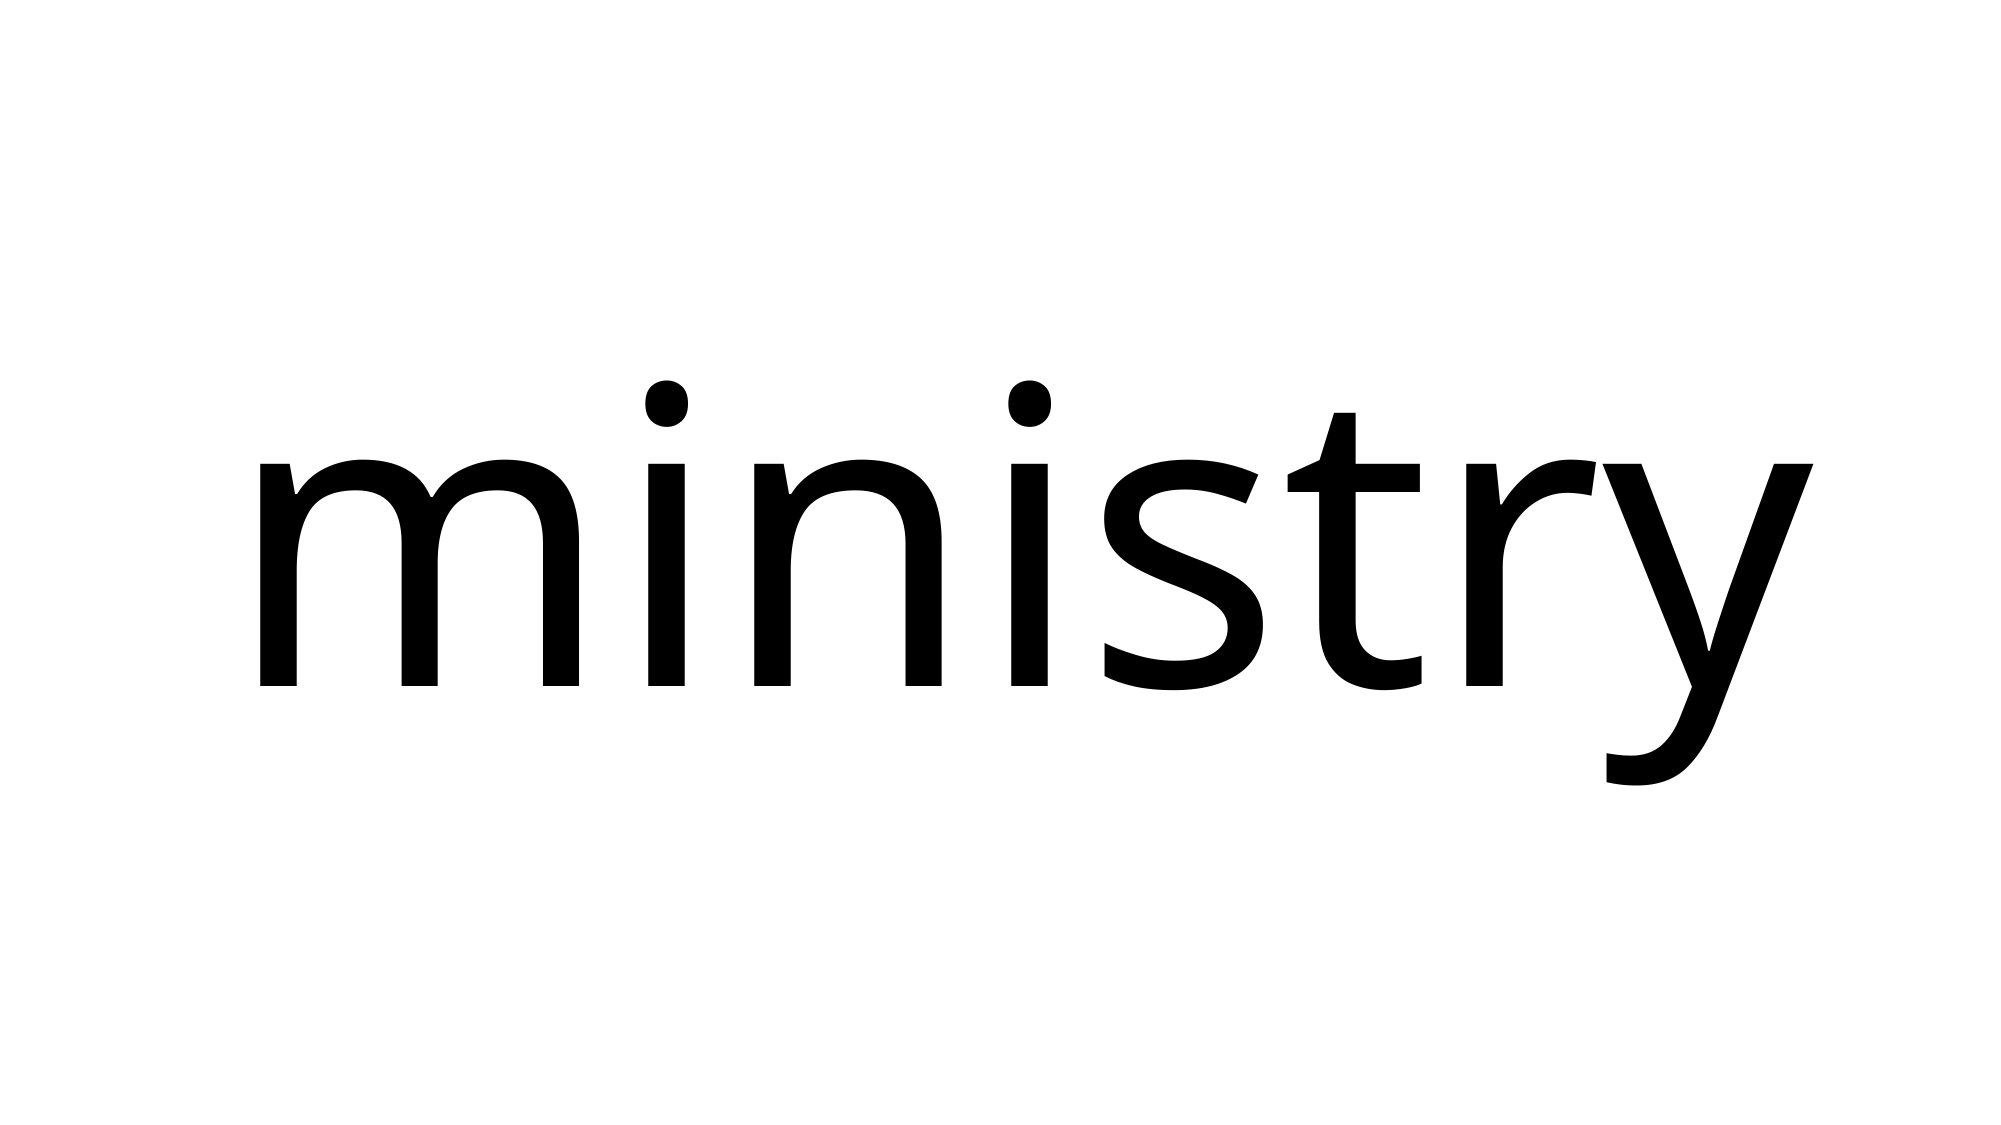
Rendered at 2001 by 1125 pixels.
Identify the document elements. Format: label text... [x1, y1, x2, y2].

text_box ministry [157, 443, 1883, 662]
